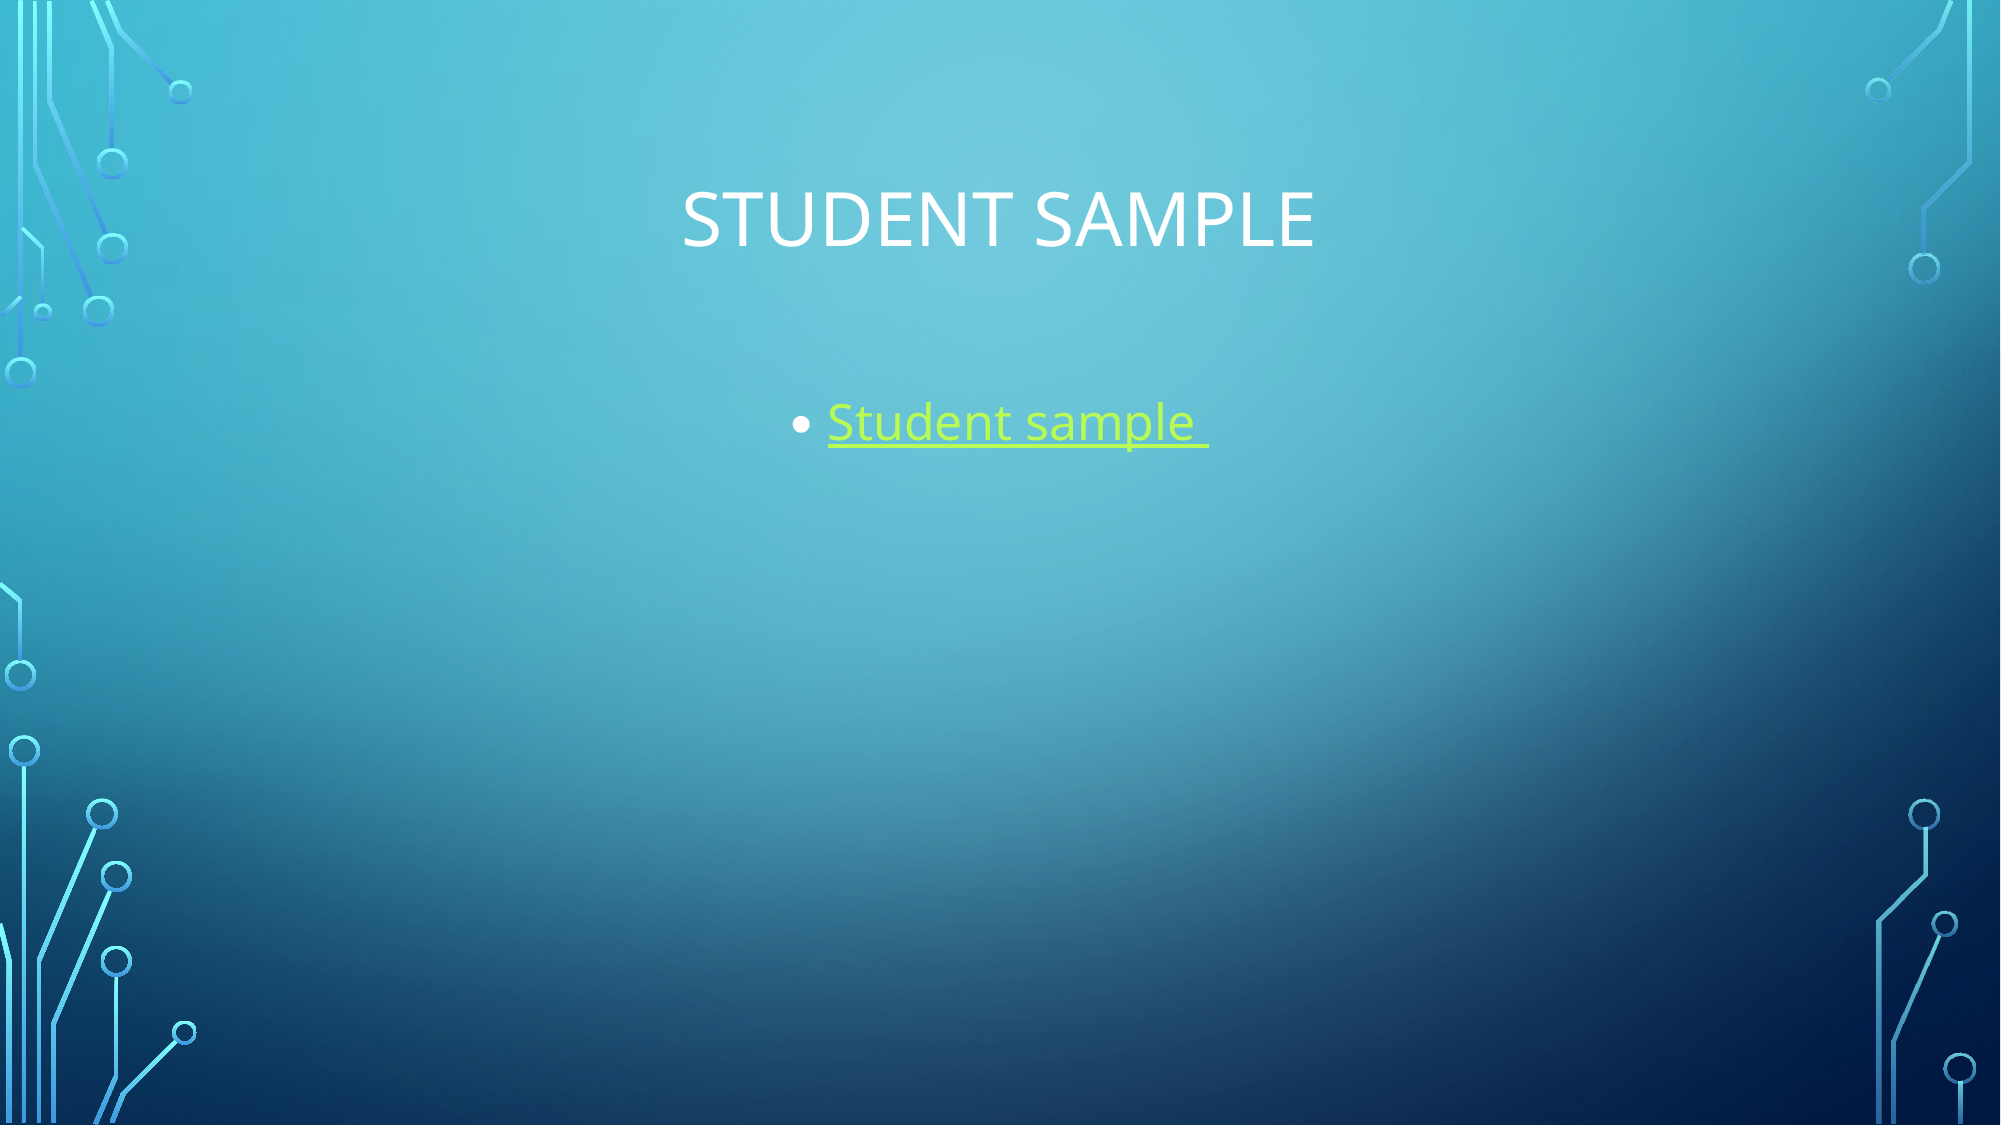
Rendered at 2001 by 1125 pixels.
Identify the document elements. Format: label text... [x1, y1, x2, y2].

list Student sample [187, 369, 1813, 950]
title Student Sample [187, 101, 1813, 344]
